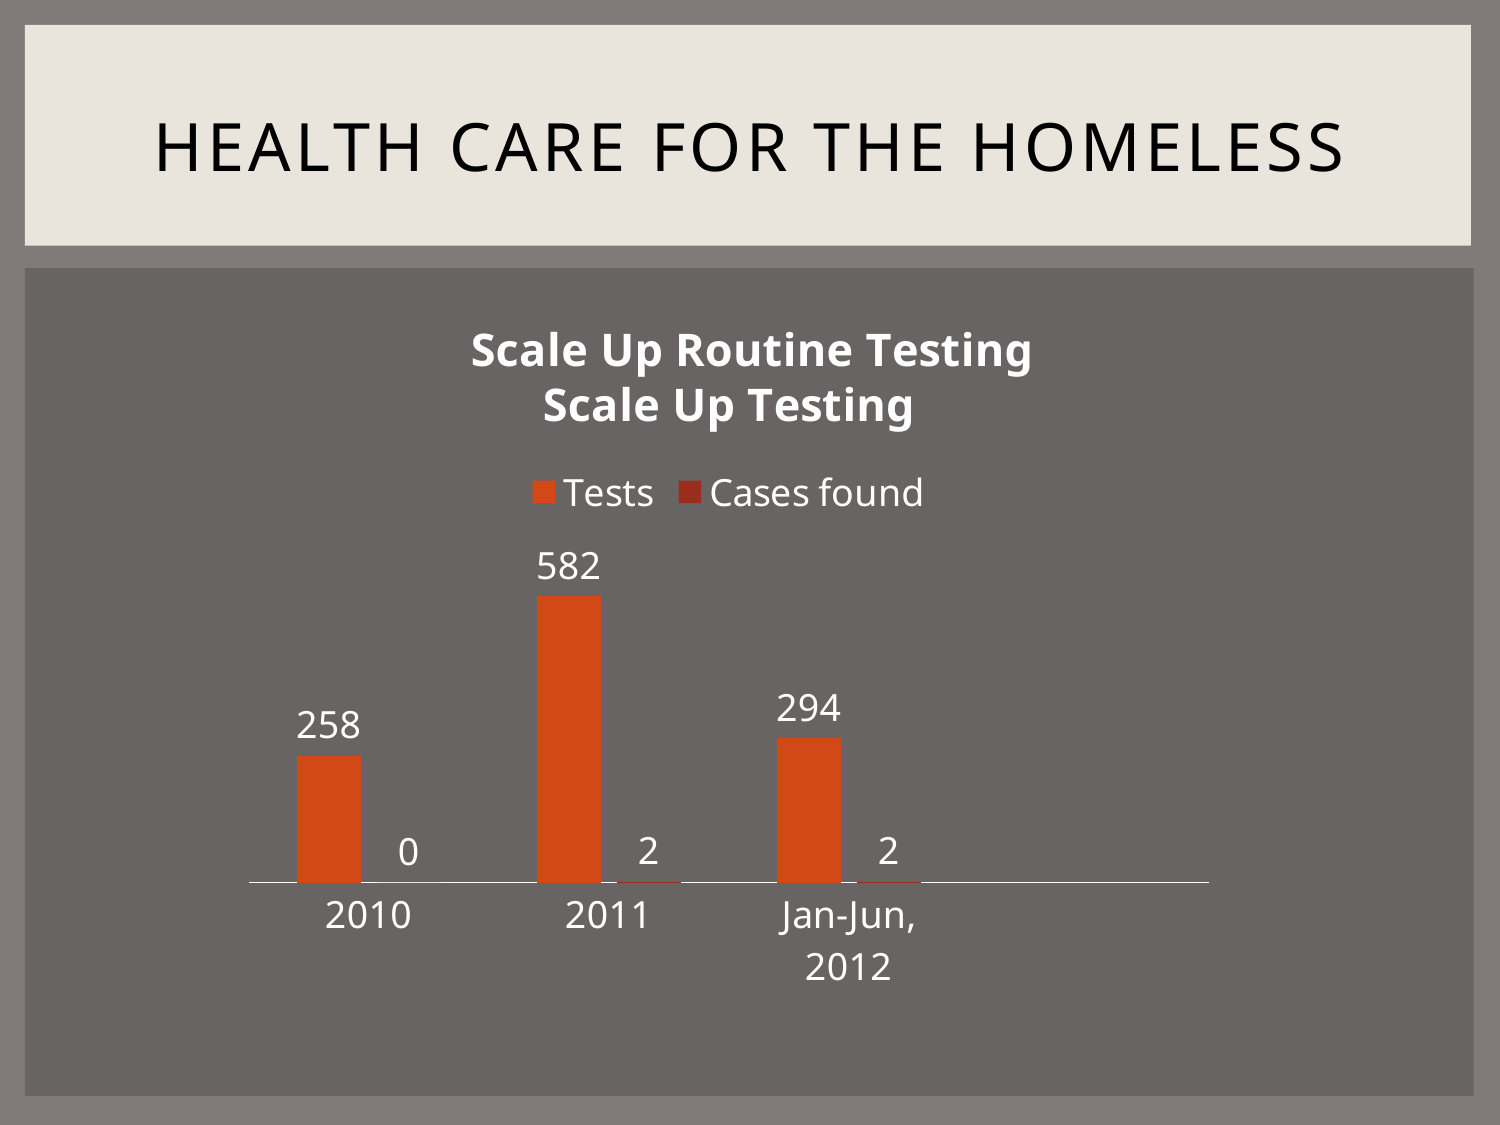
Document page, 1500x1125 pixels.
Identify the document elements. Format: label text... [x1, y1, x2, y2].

chart [62, 281, 1442, 1006]
title Health Care for the Homeless [62, 58, 1438, 232]
